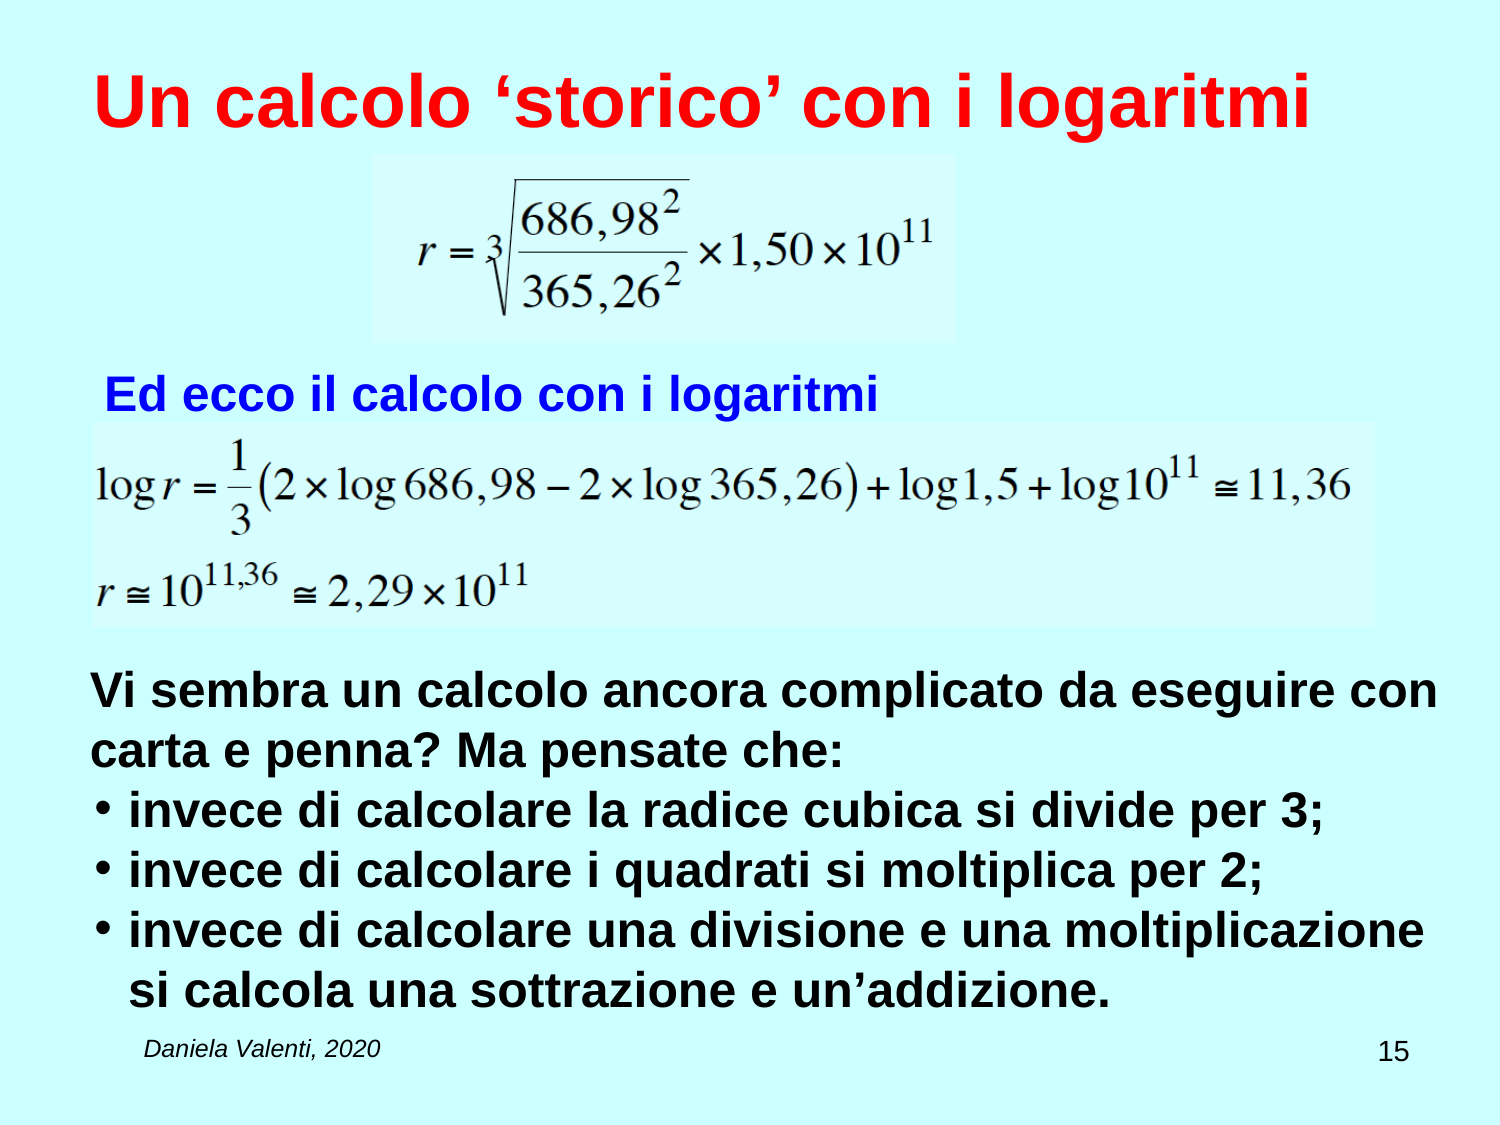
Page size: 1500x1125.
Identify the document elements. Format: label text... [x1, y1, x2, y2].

picture [371, 154, 956, 343]
text_box Ed ecco il calcolo con i logaritmi [89, 353, 902, 425]
slide_number 15 [1074, 1025, 1426, 1103]
title Un calcolo ‘storico’ con i logaritmi [78, 57, 1375, 138]
picture [93, 422, 1376, 628]
text_box Vi sembra un calcolo ancora complicato da eseguire con carta e penna? Ma pensate che: invece di calcolare la radice cubica si divide per 3; invece di calcolare i quadrati si moltiplica per 2; invece di calcolare una divisione e una moltiplicazione si calcola una sottrazione e un’addizione. [75, 649, 1459, 1025]
footer Daniela Valenti, 2020 [24, 1024, 501, 1104]
